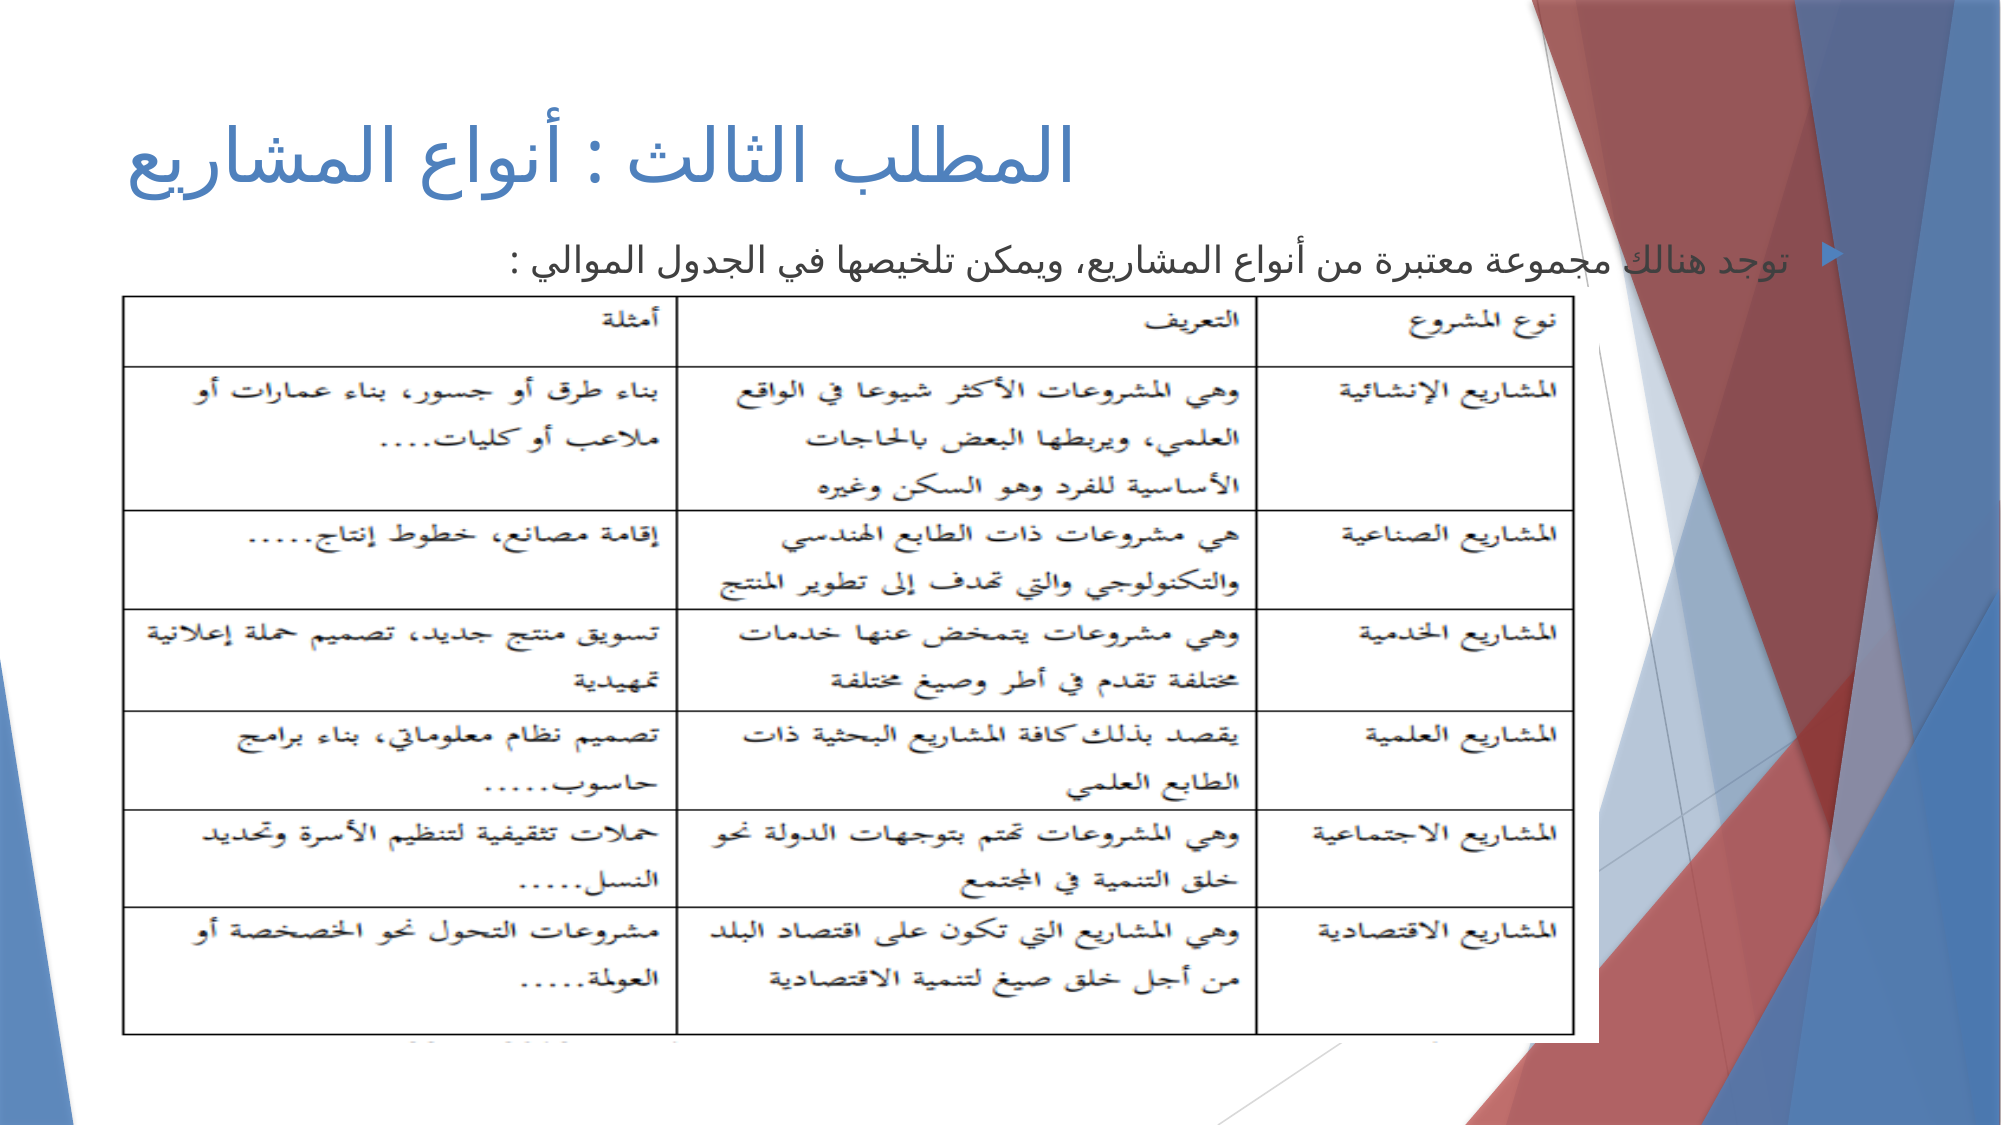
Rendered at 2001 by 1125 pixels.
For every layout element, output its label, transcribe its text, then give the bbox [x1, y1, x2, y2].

picture [110, 286, 1599, 1044]
title المطلب الثالث : أنواع المشاريع [111, 99, 1522, 285]
list توجد هنالك مجموعة معتبرة من أنواع المشاريع، ويمكن تلخيصها في الجدول الموالي : [137, 228, 1863, 1014]
